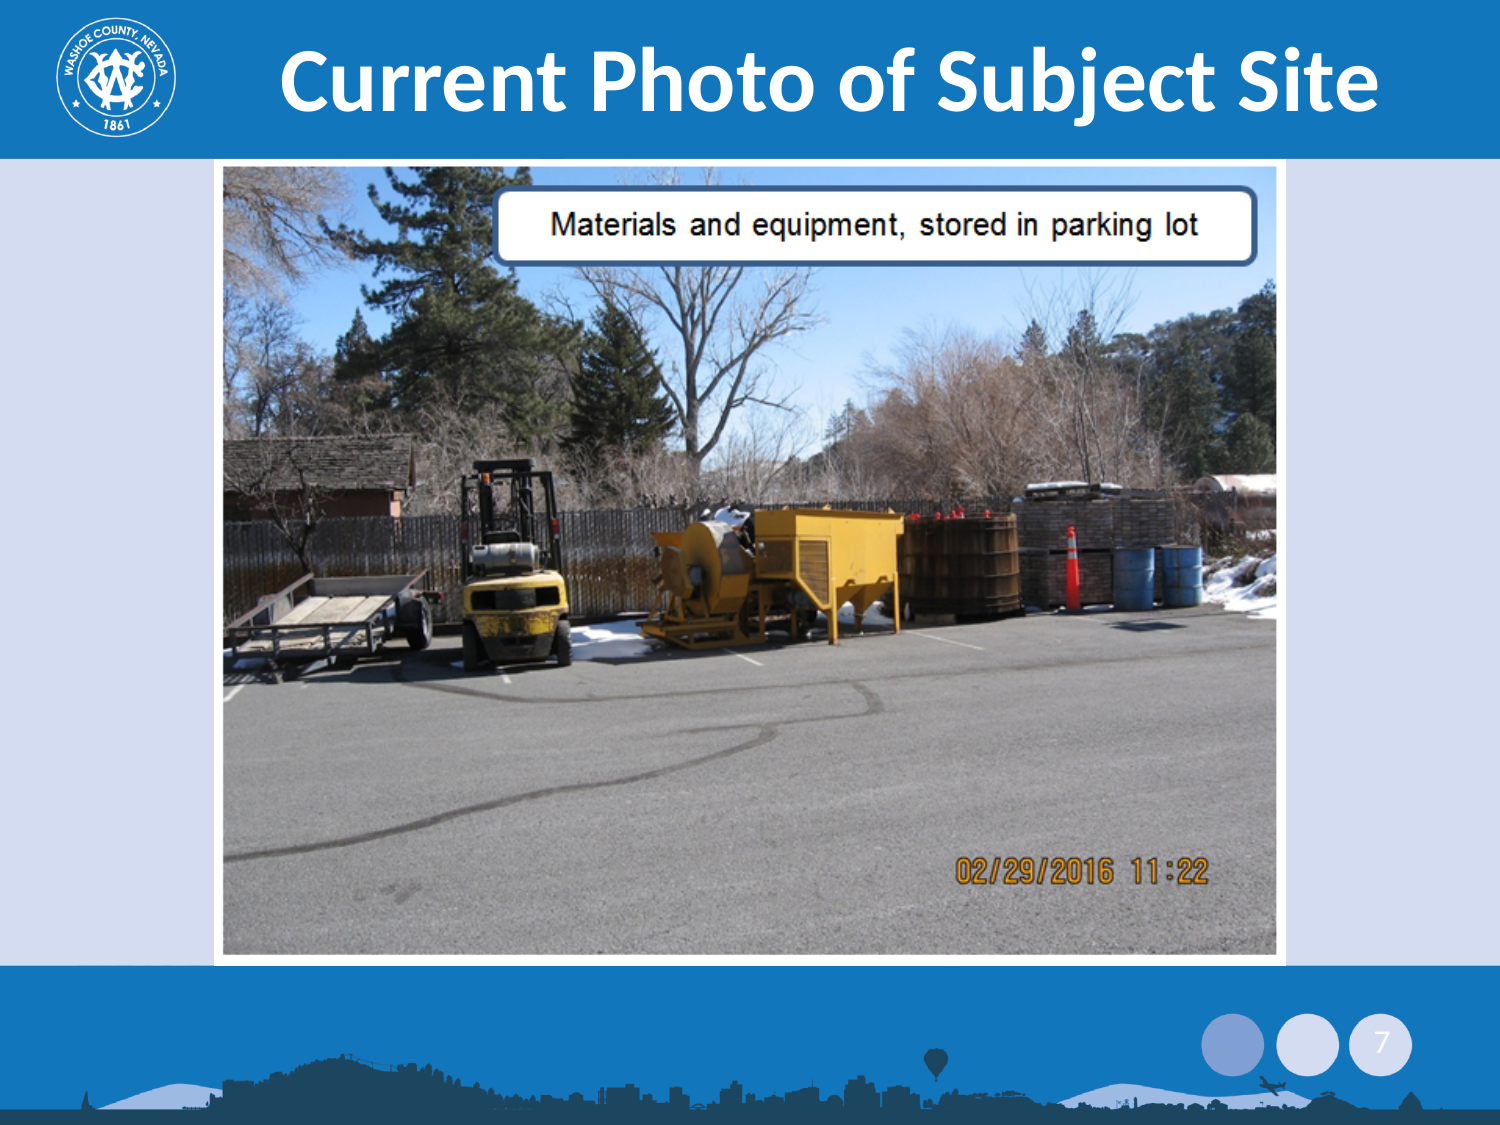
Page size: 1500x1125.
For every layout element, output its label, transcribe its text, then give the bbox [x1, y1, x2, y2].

title Current Photo of Subject Site [200, 12, 1463, 143]
picture [0, 0, 1500, 1125]
